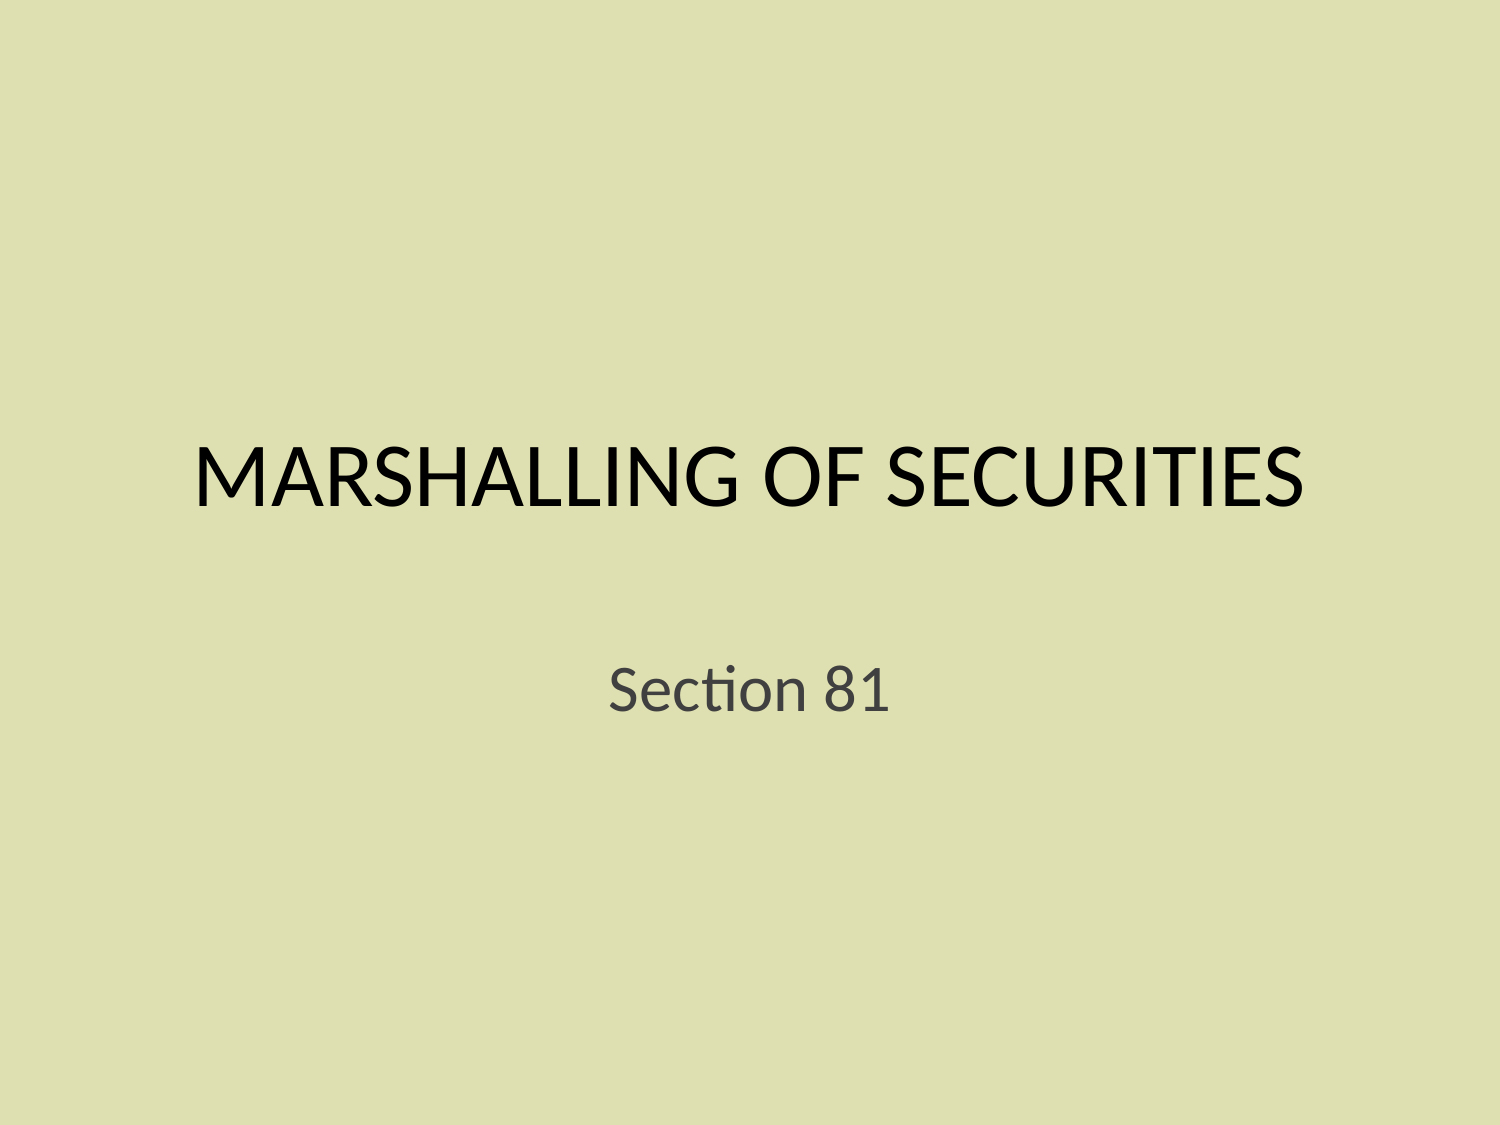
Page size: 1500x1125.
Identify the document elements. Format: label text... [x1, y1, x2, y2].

subtitle Section 81 [225, 637, 1275, 925]
title MARSHALLING OF SECURITIES [112, 349, 1388, 591]
